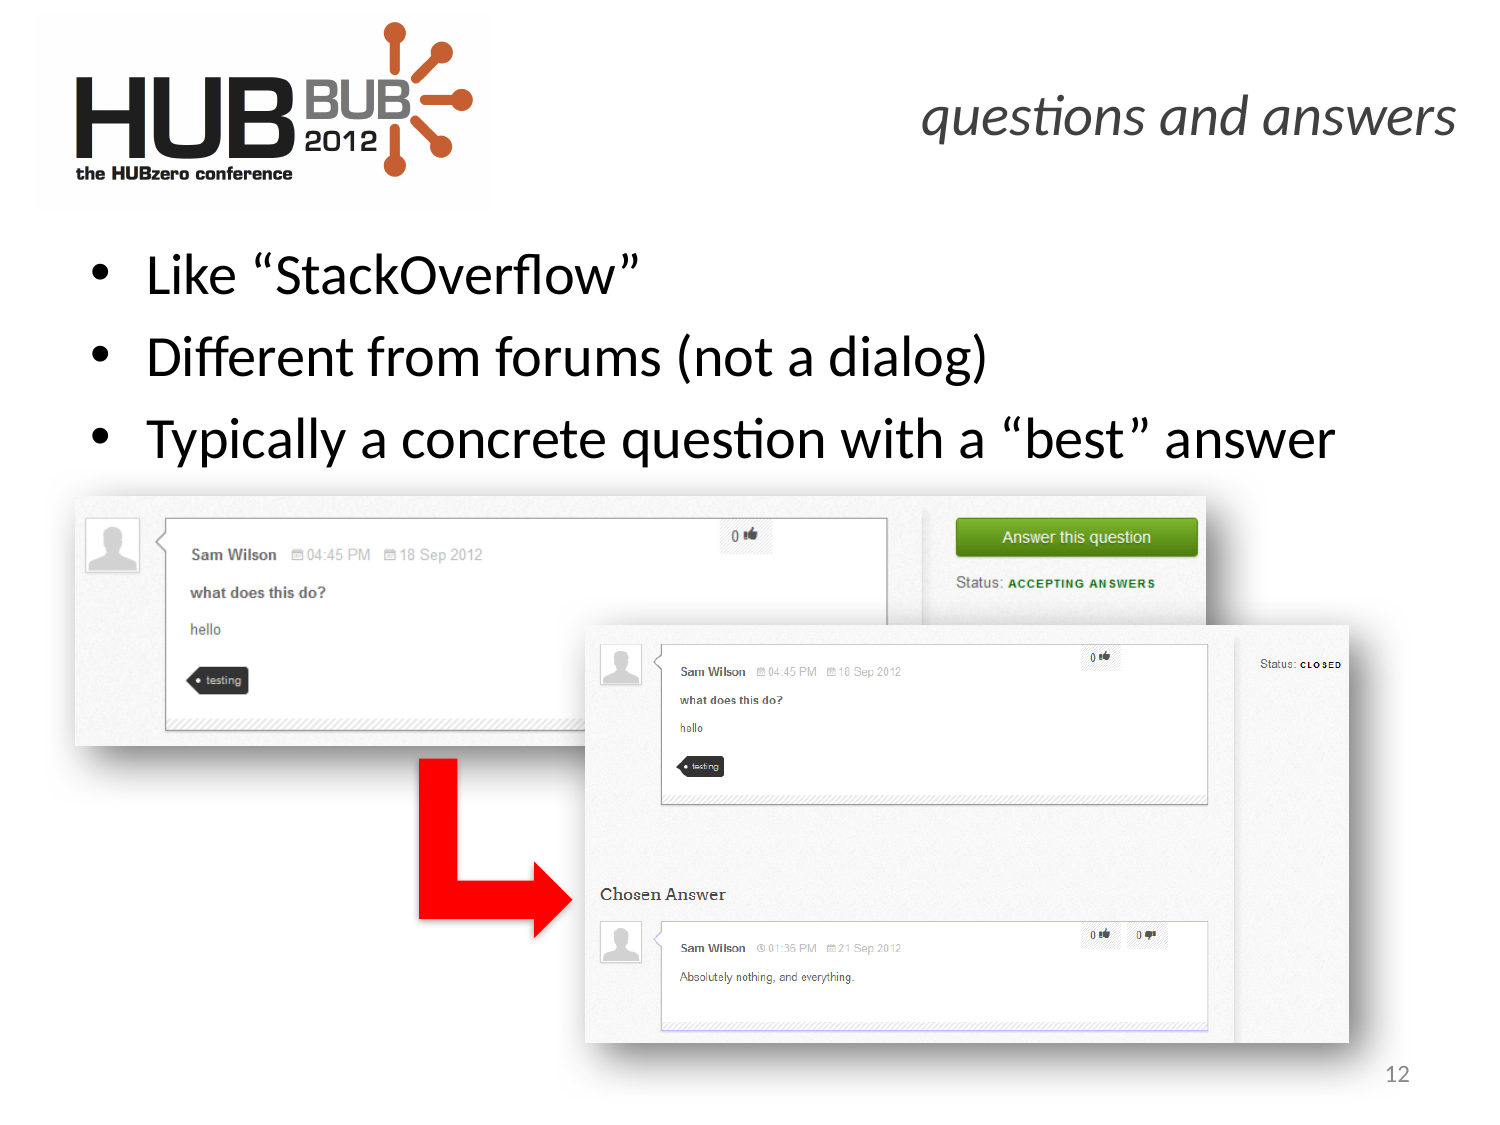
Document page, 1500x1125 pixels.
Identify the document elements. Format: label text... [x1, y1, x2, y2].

list Like “StackOverflow” Different from forums (not a dialog) Typically a concrete question with a “best” answer [75, 228, 1425, 1005]
title questions and answers [512, 66, 1473, 159]
picture [74, 496, 1350, 1043]
picture [34, 14, 490, 210]
text_box [418, 757, 573, 939]
slide_number 11 [1074, 1042, 1425, 1103]
